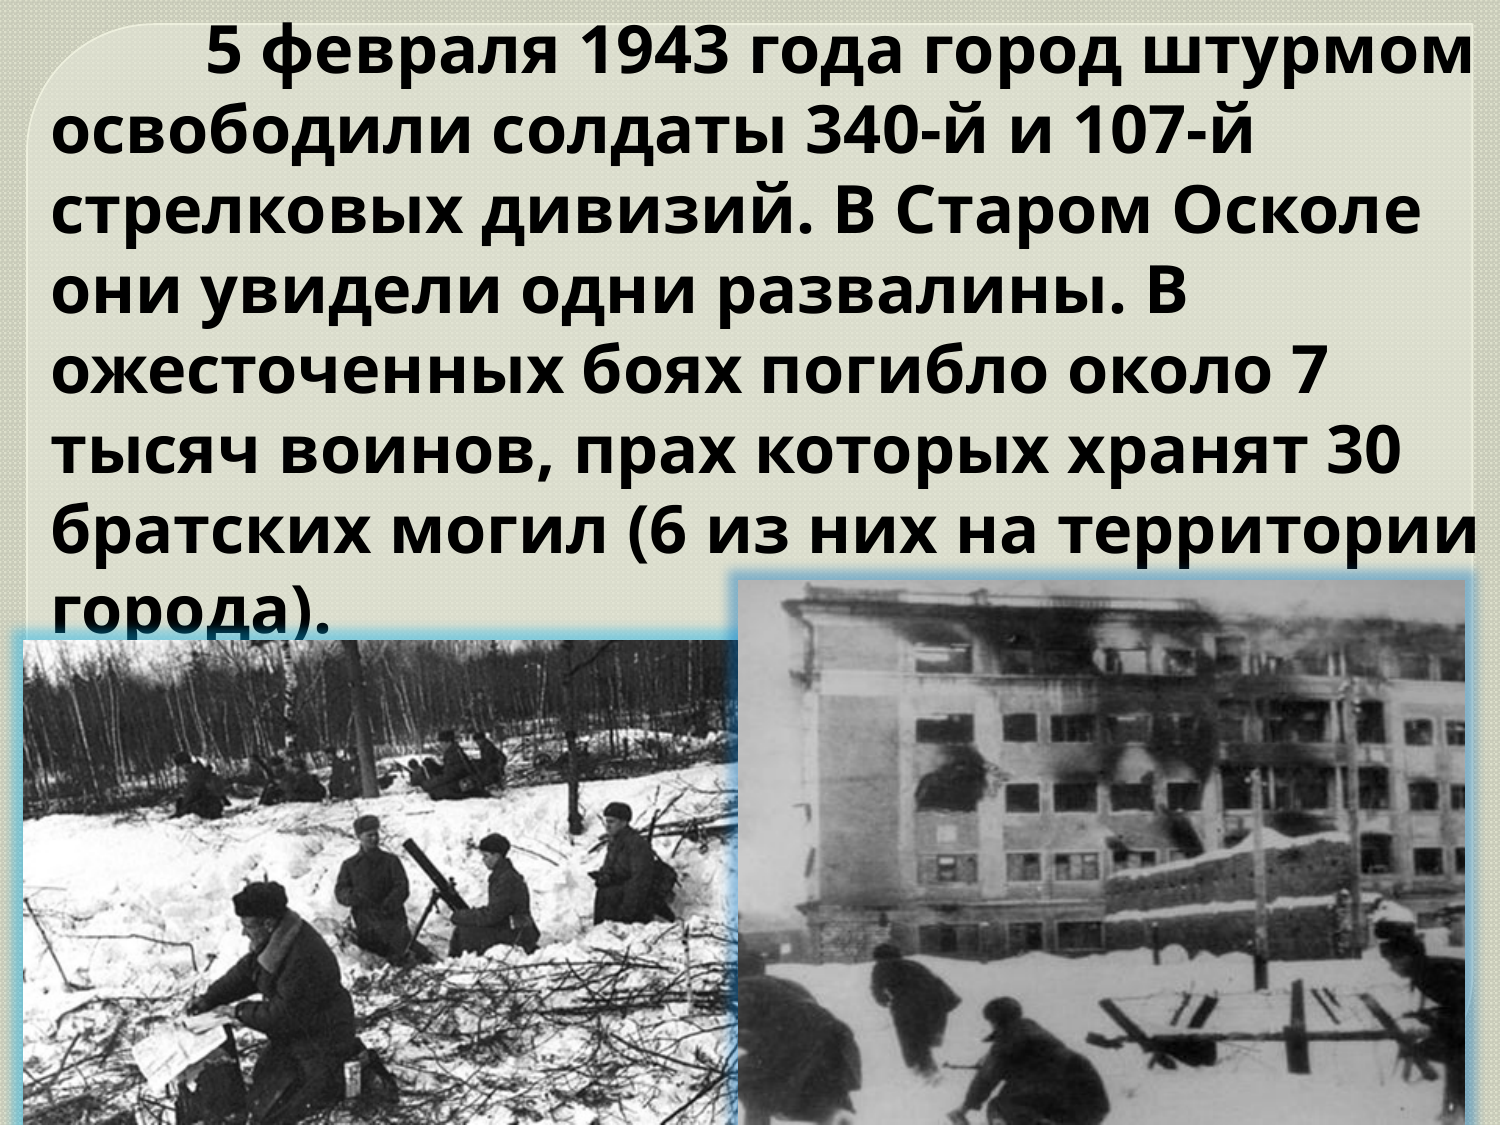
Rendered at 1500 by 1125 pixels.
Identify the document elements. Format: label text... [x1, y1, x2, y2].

text_box 5 февраля 1943 года город штурмом освободили солдаты 340-й и 107-й стрелковых дивизий. В Старом Осколе они увидели одни развалины. В ожесточенных боях погибло около 7 тысяч воинов, прах которых хранят 30 братских могил (6 из них на территории города). [35, 0, 1500, 735]
picture [23, 579, 1466, 1125]
